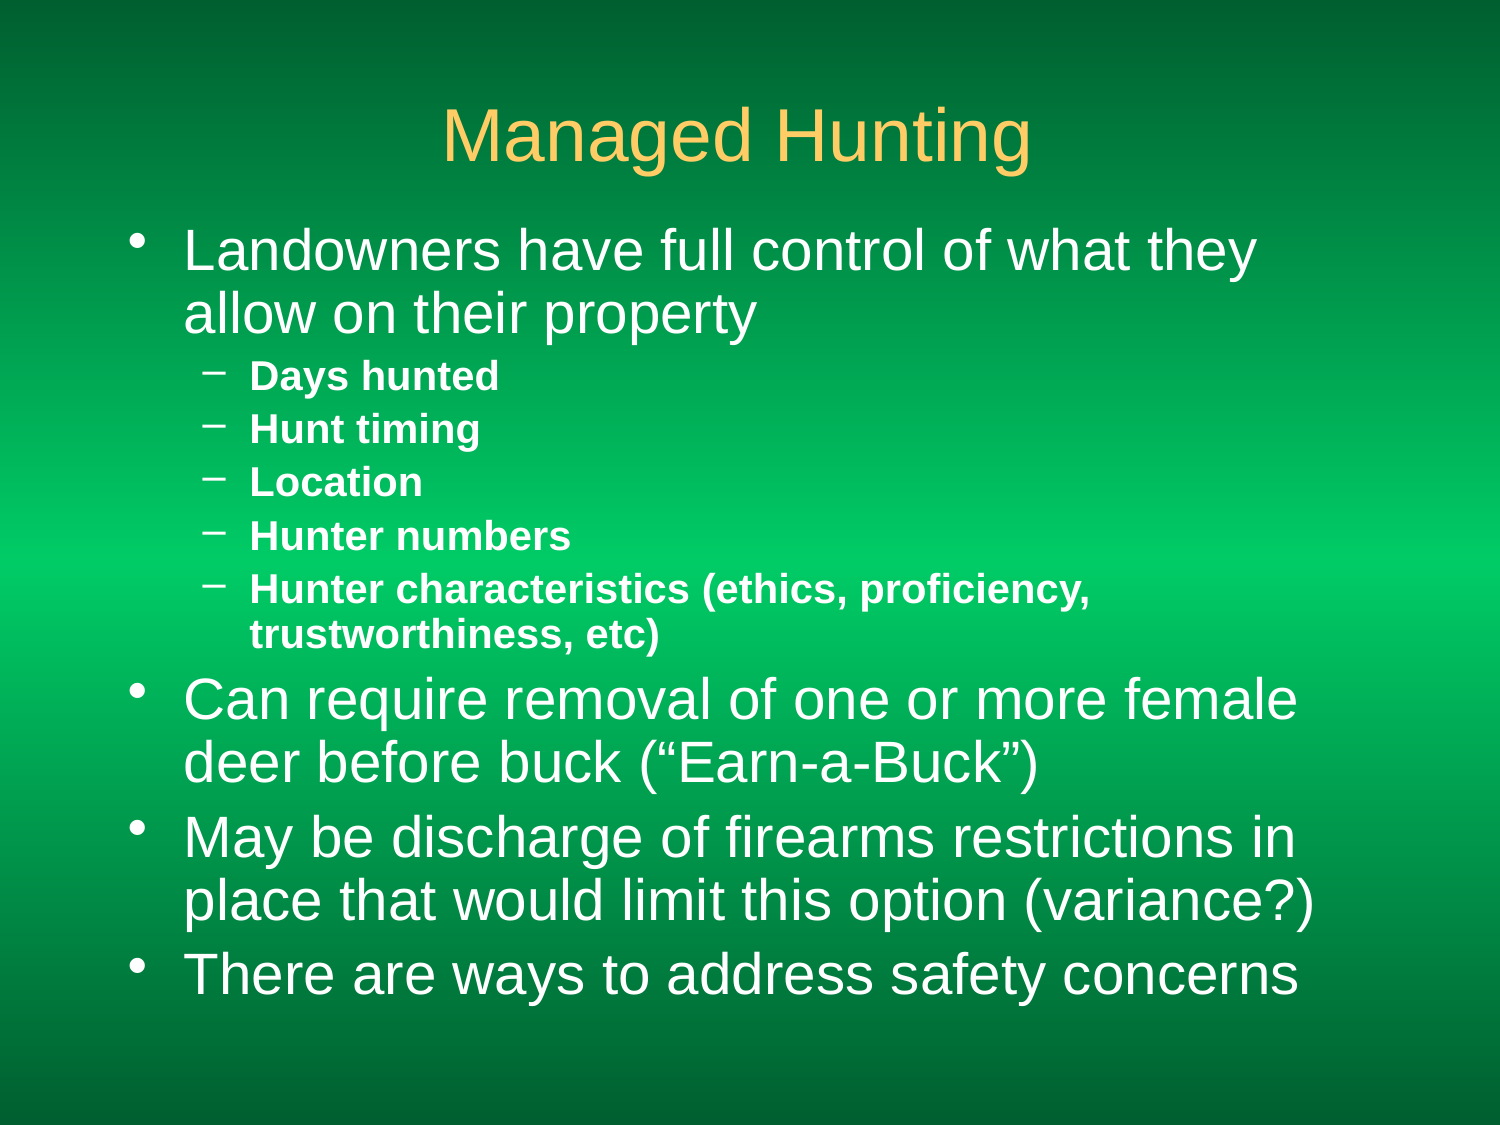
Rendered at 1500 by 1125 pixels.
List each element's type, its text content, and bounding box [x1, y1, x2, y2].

title Managed Hunting [99, 37, 1376, 226]
list Landowners have full control of what they allow on their property Days hunted Hunt timing Location Hunter numbers Hunter characteristics (ethics, proficiency, trustworthiness, etc) Can require removal of one or more female deer before buck (“Earn-a-Buck”) May be discharge of firearms restrictions in place that would limit this option (variance?) There are ways to address safety concerns [112, 212, 1388, 1076]
